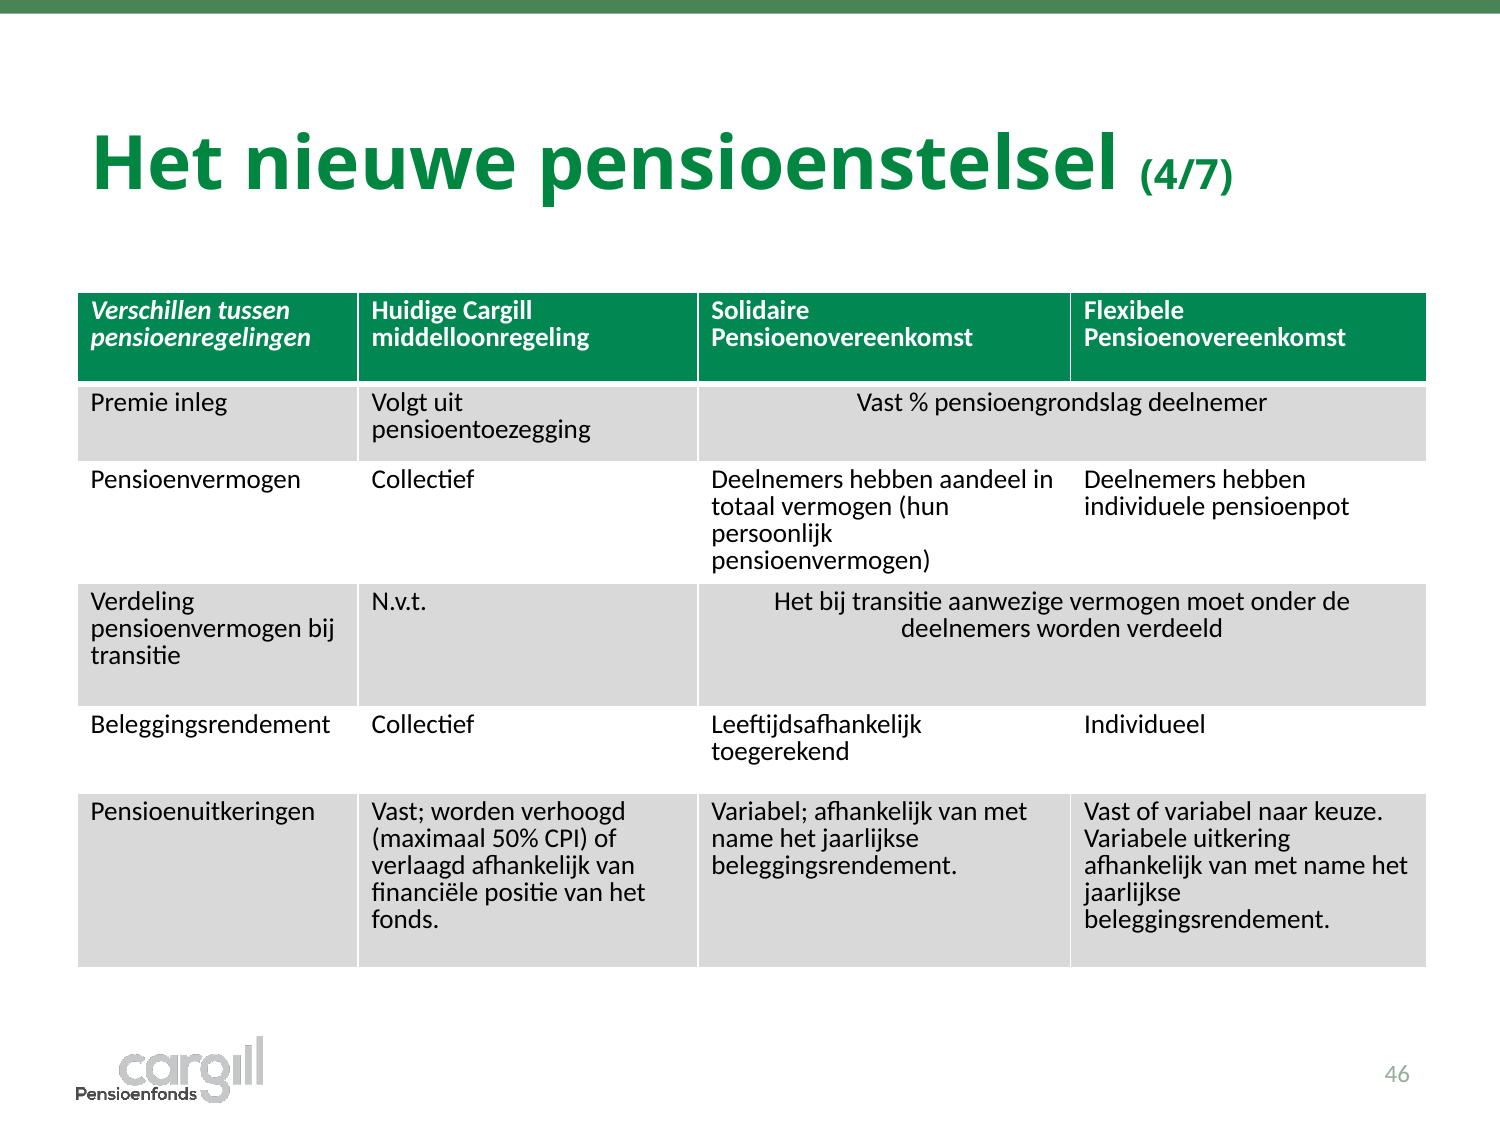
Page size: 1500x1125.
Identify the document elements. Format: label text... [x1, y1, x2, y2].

table_cell Collectief [359, 463, 697, 583]
table_cell Het bij transitie aanwezige vermogen moet onder de deelnemers worden verdeeld [699, 584, 1426, 706]
table_cell Leeftijdsafhankelijk toegerekend [699, 708, 1070, 792]
title Het nieuwe pensioenstelsel (4/7) [75, 78, 1425, 243]
table_cell Pensioenvermogen [78, 463, 357, 583]
table_cell Collectief [359, 708, 697, 792]
table_header Solidaire Pensioenovereenkomst [699, 293, 1070, 381]
table_cell Vast; worden verhoogd (maximaal 50% CPI) of verlaagd afhankelijk van financiële positie van het fonds. [359, 794, 697, 967]
text_box [99, 103, 1450, 267]
table_header Flexibele Pensioenovereenkomst [1071, 293, 1426, 381]
slide_number 46 [1074, 1042, 1425, 1103]
picture [76, 1036, 263, 1103]
table_cell Individueel [1071, 708, 1426, 792]
table_cell Pensioenuitkeringen [78, 794, 357, 967]
table_cell Verdeling pensioenvermogen bij transitie [78, 584, 357, 706]
table_header Verschillen tussen pensioenregelingen [78, 293, 357, 381]
table_cell Variabel; afhankelijk van met name het jaarlijkse beleggingsrendement. [699, 794, 1070, 967]
table_header Huidige Cargill middelloonregeling [359, 293, 697, 381]
table_cell N.v.t. [359, 584, 697, 706]
table_cell Vast of variabel naar keuze. Variabele uitkering afhankelijk van met name het jaarlijkse beleggingsrendement. [1071, 794, 1426, 967]
table_cell Premie inleg [78, 387, 357, 461]
table_cell Volgt uit pensioentoezegging [359, 387, 697, 461]
table_cell Vast % pensioengrondslag deelnemer [699, 387, 1426, 461]
table_cell Beleggingsrendement [78, 708, 357, 792]
table_cell Deelnemers hebben individuele pensioenpot [1071, 463, 1426, 583]
table_cell Deelnemers hebben aandeel in totaal vermogen (hun persoonlijk pensioenvermogen) [699, 463, 1070, 583]
